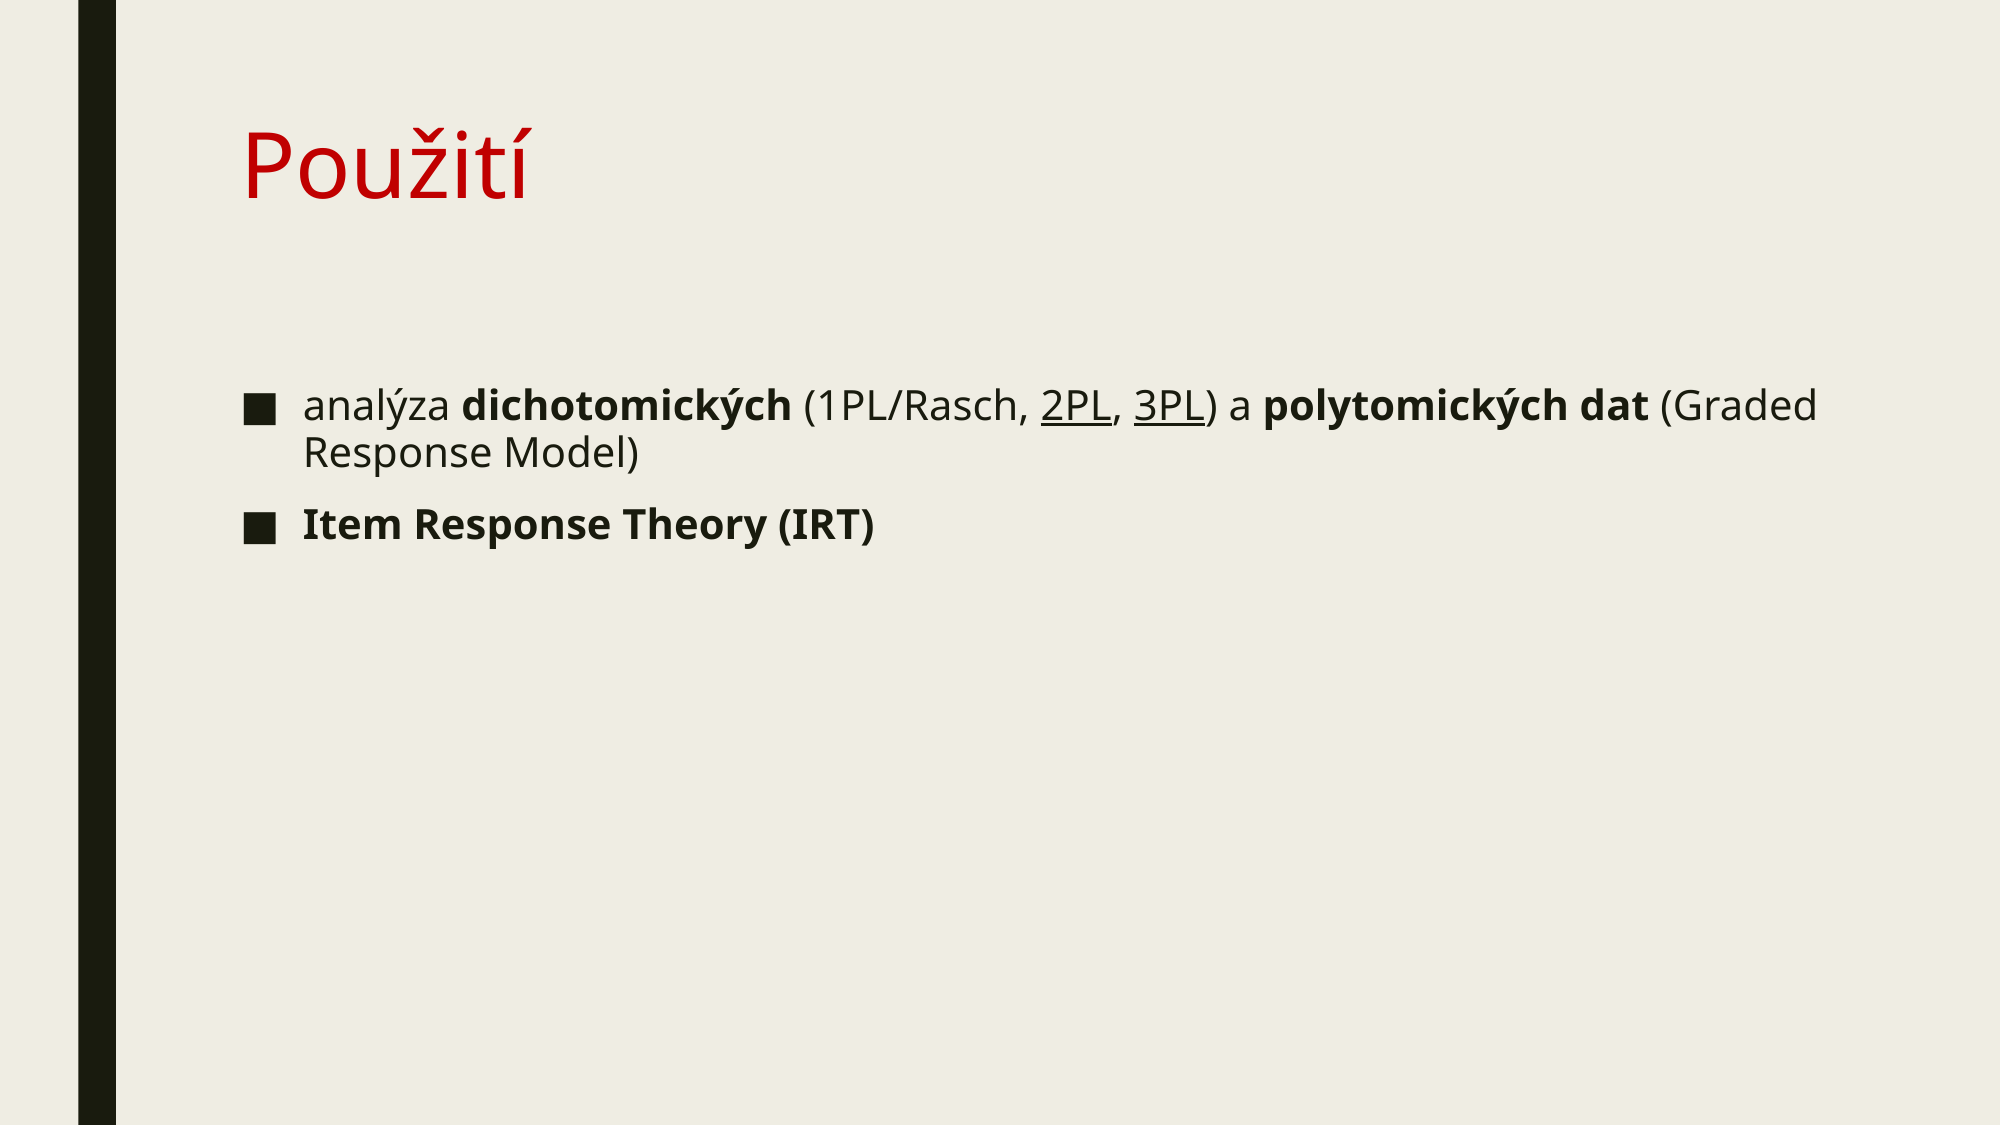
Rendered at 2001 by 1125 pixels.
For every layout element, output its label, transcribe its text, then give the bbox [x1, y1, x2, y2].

list analýza dichotomických (1PL/Rasch, 2PL, 3PL) a polytomických dat (Graded Response Model) Item Response Theory (IRT) [225, 375, 1975, 963]
title Použití [225, 112, 1800, 357]
